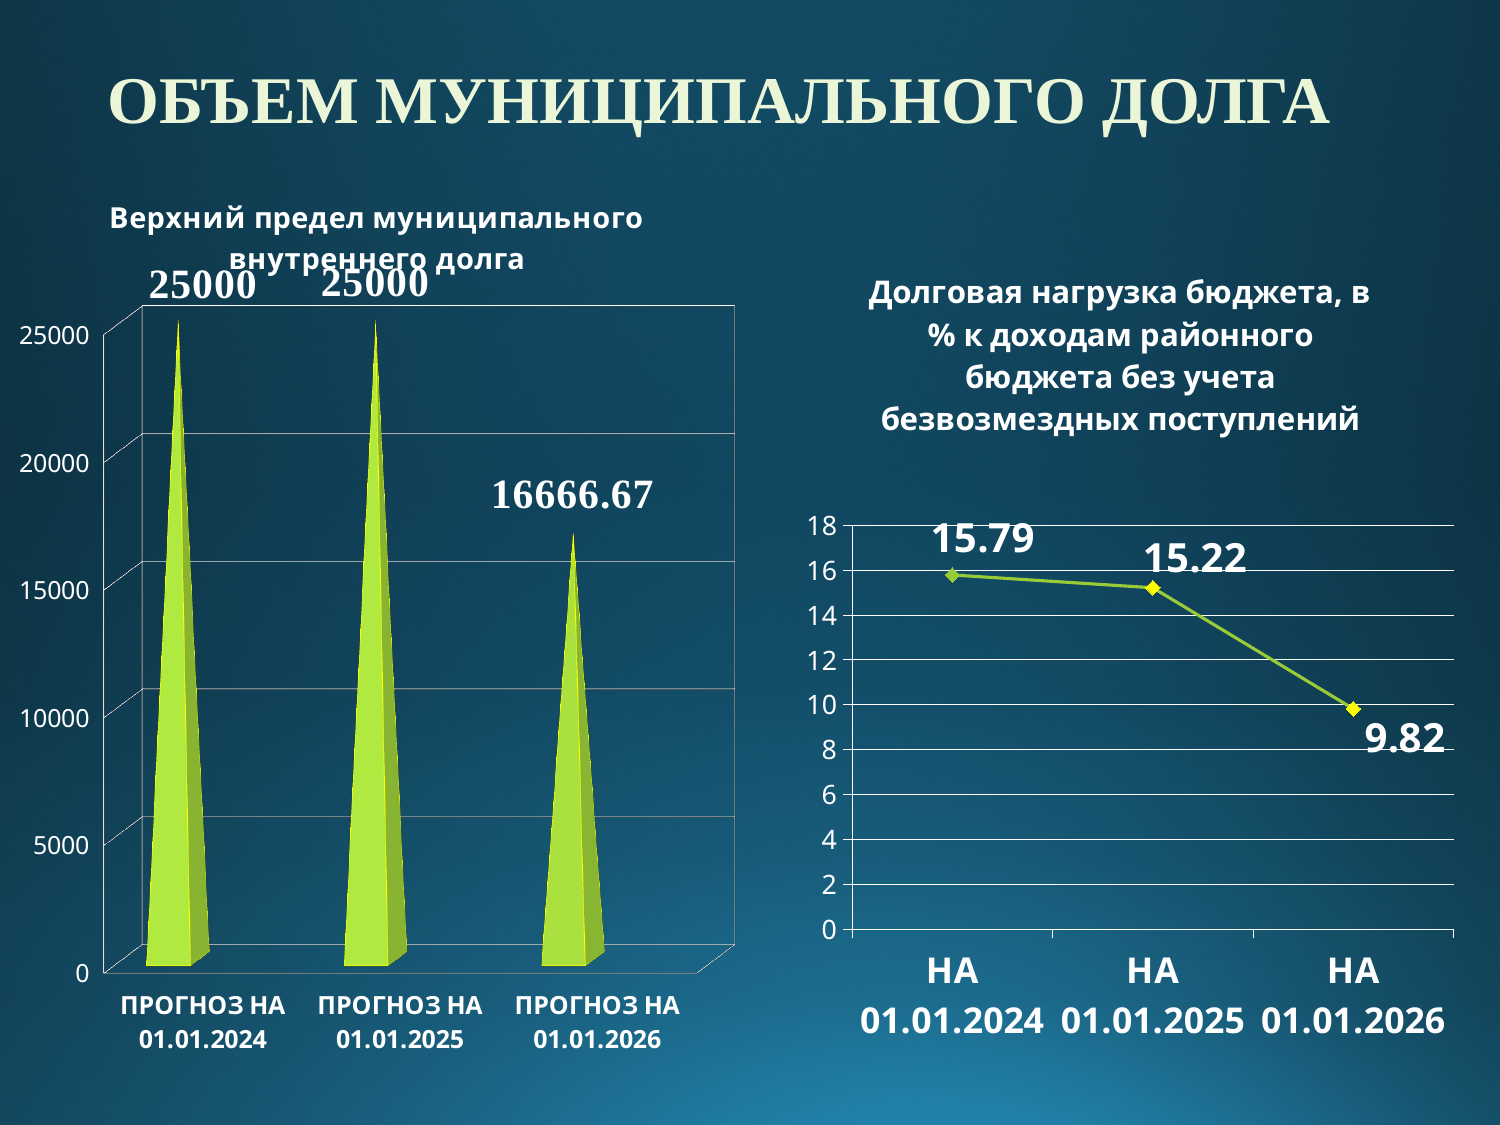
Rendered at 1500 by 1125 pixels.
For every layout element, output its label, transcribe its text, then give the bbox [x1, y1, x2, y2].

chart [787, 187, 1455, 1063]
picture [0, 0, 1500, 1125]
chart [4, 162, 750, 1075]
text_box ОБЪЕМ МУНИЦИПАЛЬНОГО ДОЛГА [92, 49, 1347, 145]
